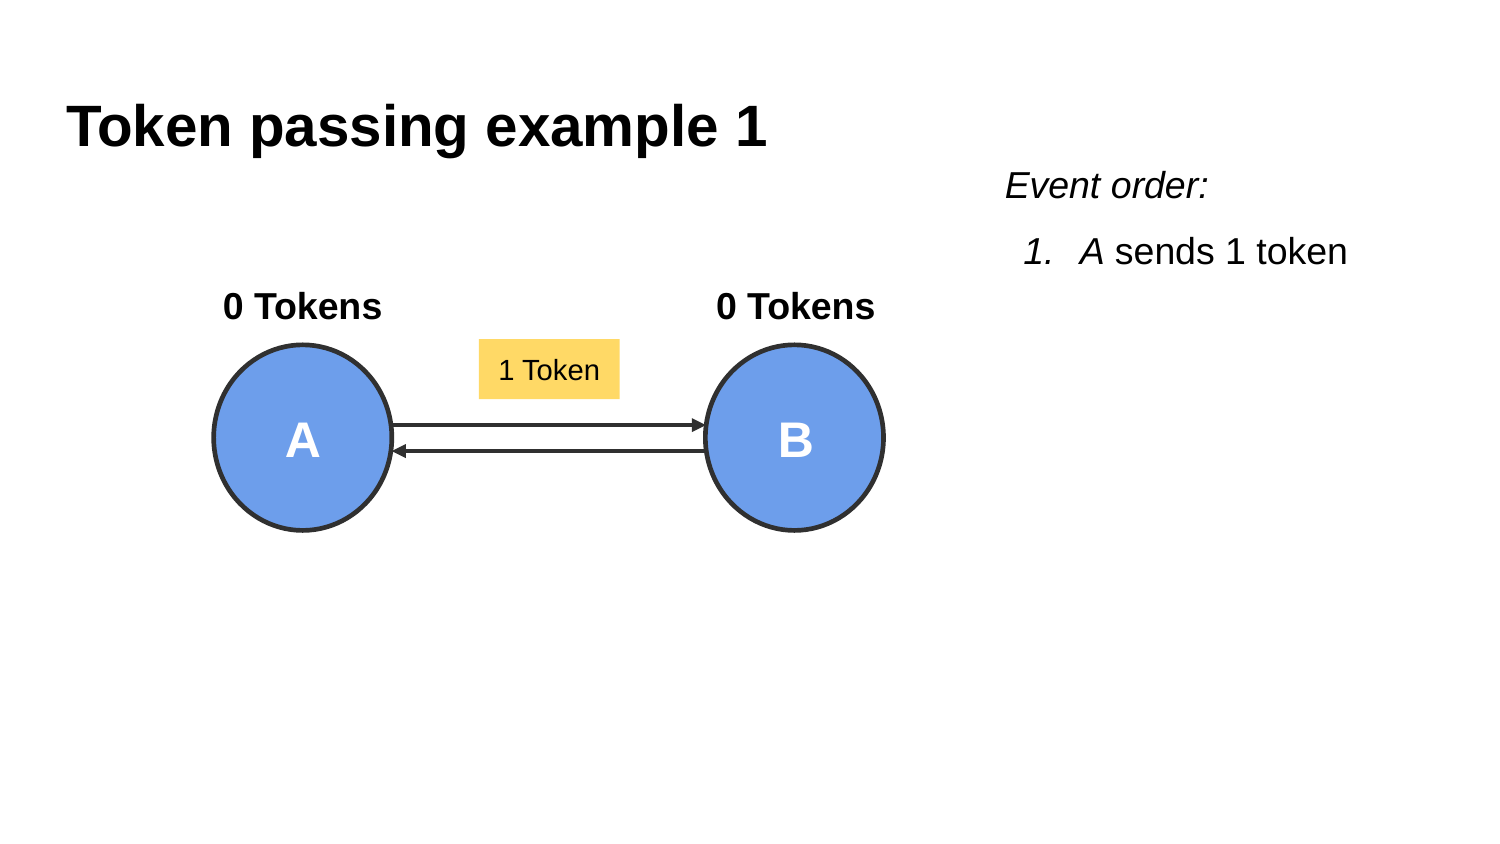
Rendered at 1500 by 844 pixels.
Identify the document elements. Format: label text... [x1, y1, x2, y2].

text_box Event order: A sends 1 token [989, 146, 1408, 469]
text_box [213, 345, 392, 531]
text_box [705, 345, 866, 531]
text_box 0 Tokens [651, 267, 940, 345]
text_box B [725, 382, 867, 493]
title Token passing example 1 [51, 72, 1449, 167]
text_box 1 Token [478, 339, 620, 400]
text_box [867, 383, 884, 492]
text_box 0 Tokens [158, 267, 447, 345]
text_box A [232, 382, 374, 493]
